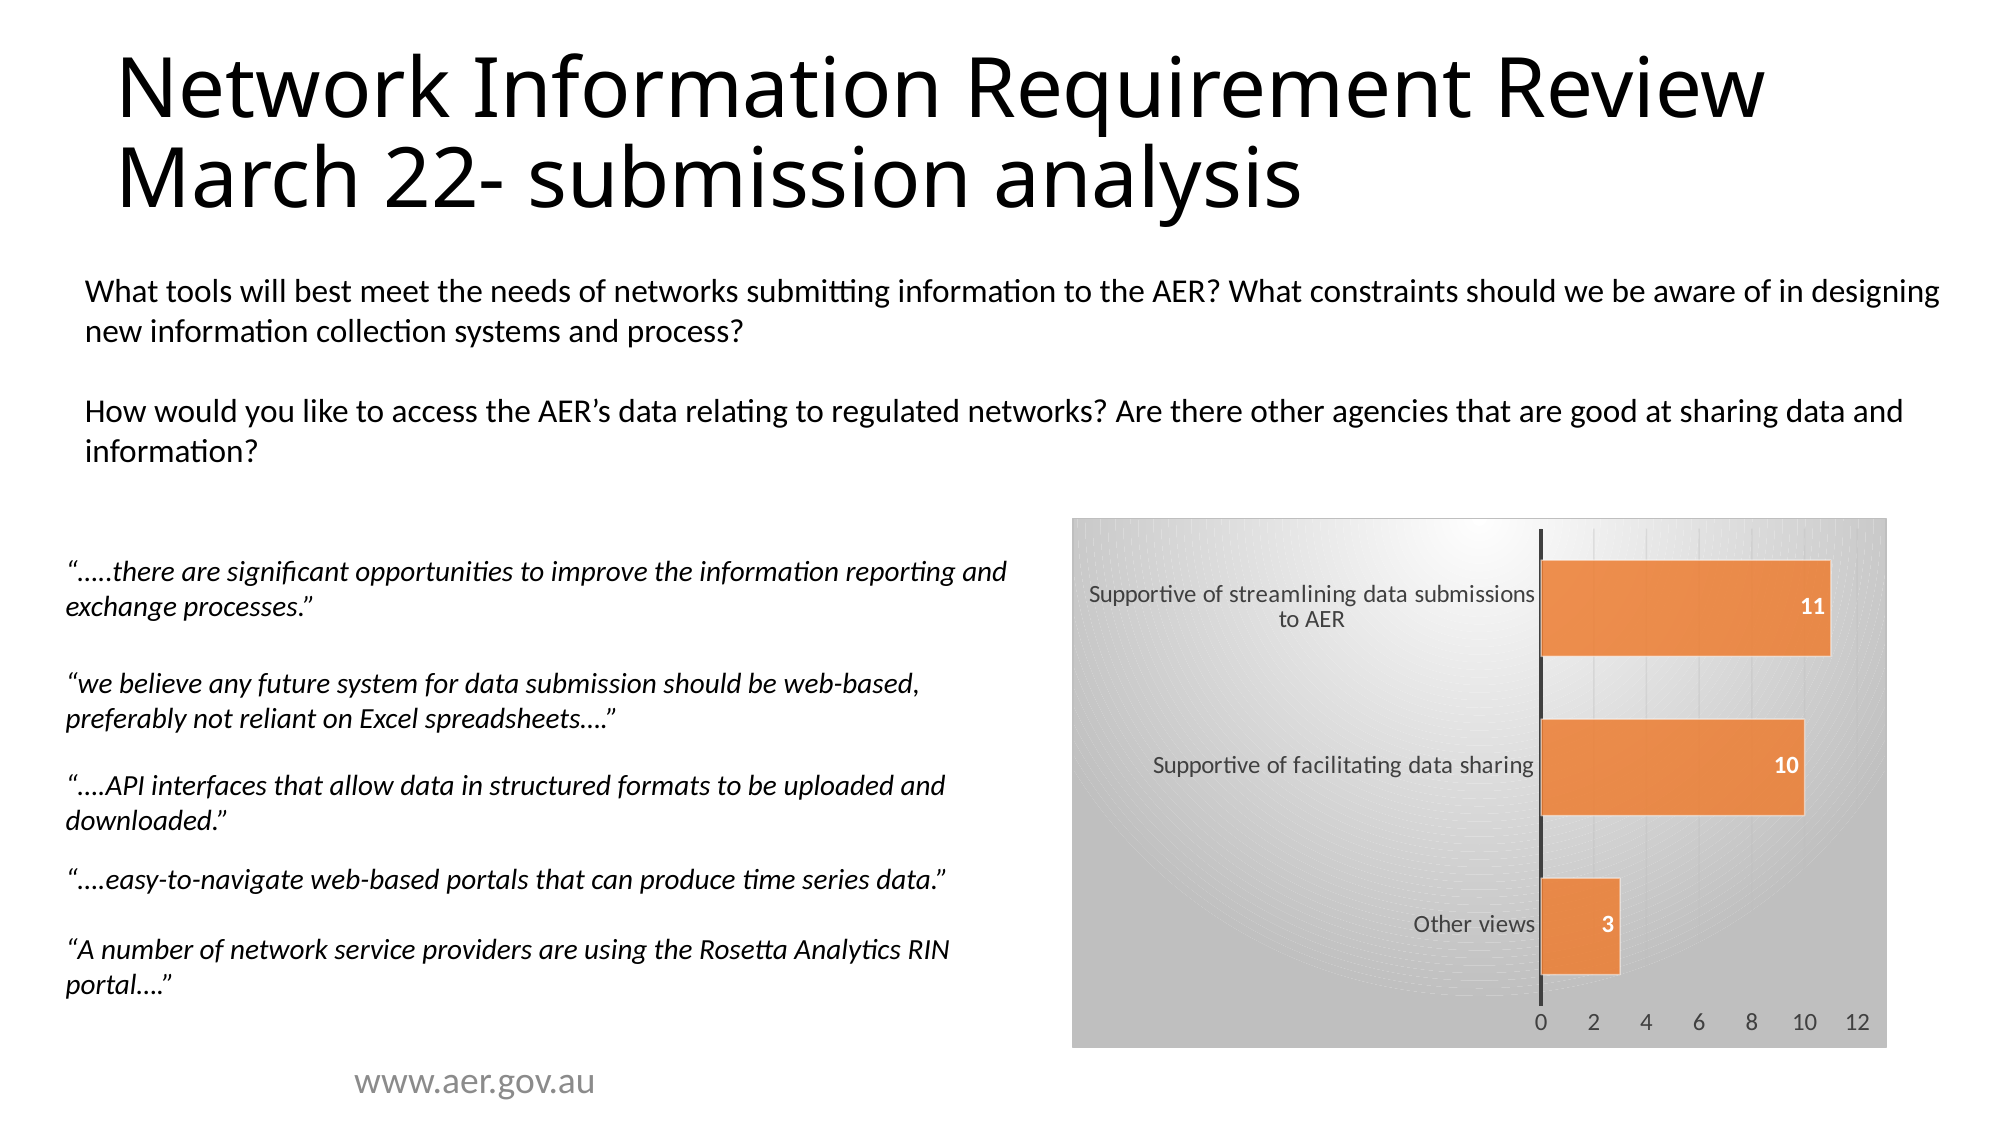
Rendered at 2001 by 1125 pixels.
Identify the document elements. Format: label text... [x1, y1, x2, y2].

text_box “…..there are significant opportunities to improve the information reporting and exchange processes.” [50, 545, 1051, 630]
text_box “….easy-to-navigate web-based portals that can produce time series data.” [50, 852, 1051, 903]
text_box “A number of network service providers are using the Rosetta Analytics RIN portal….” [50, 922, 1051, 1008]
text_box “….API interfaces that allow data in structured formats to be uploaded and downloaded.” [50, 759, 1051, 844]
chart [1072, 517, 1887, 1049]
title Network Information Requirement Review March 22- submission analysis [100, 26, 1826, 244]
text_box “we believe any future system for data submission should be web-based, preferably not reliant on Excel spreadsheets….” [50, 656, 1051, 742]
footer www.aer.gov.au [137, 1048, 813, 1109]
text_box What tools will best meet the needs of networks submitting information to the AER? What constraints should we be aware of in designing new information collection systems and process? How would you like to access the AER’s data relating to regulated networks? Are there other agencies that are good at sharing data and information? [70, 261, 1966, 477]
